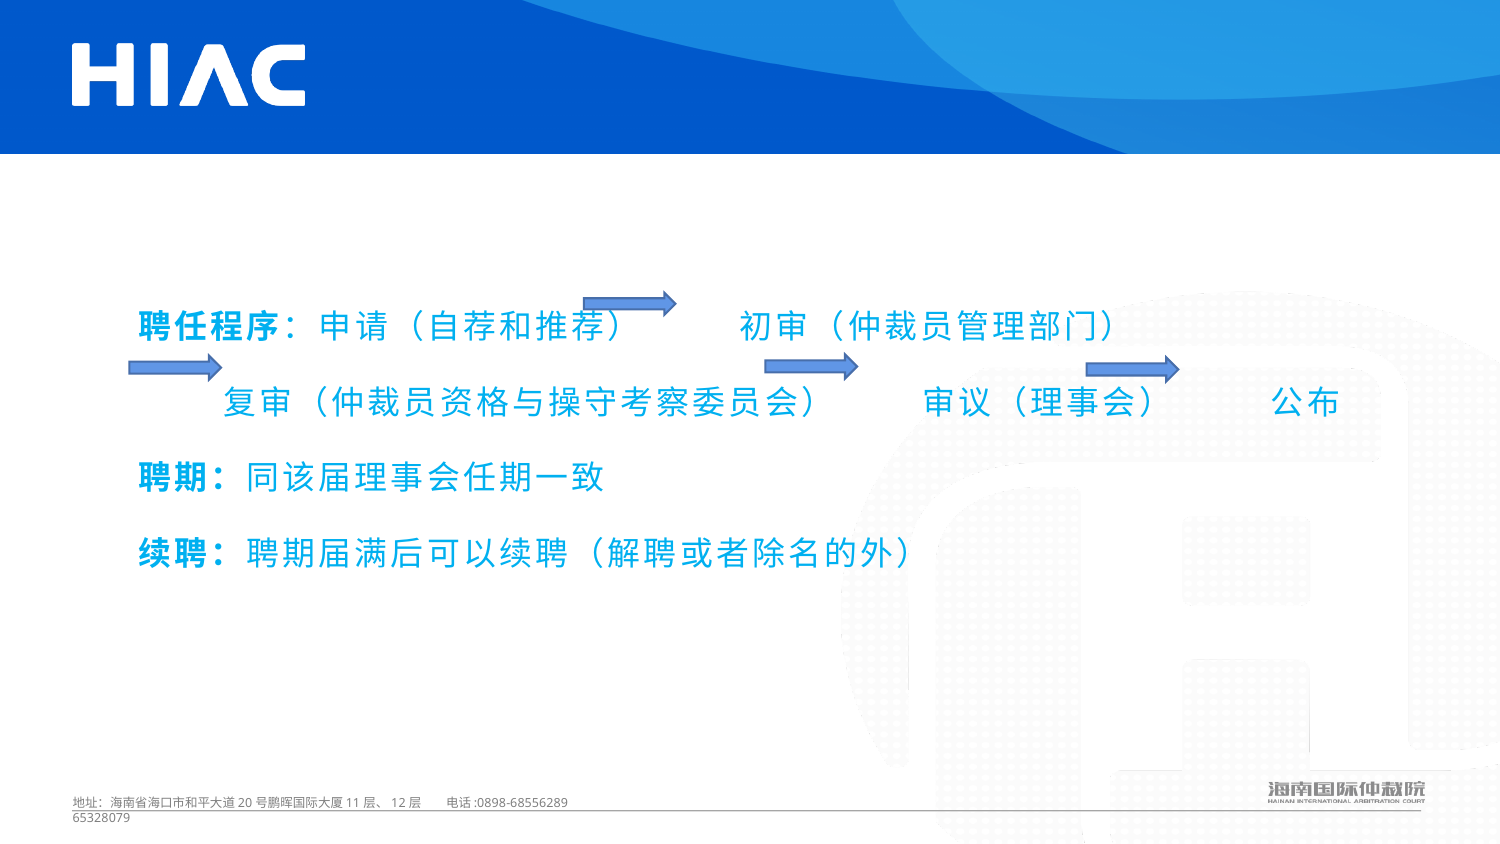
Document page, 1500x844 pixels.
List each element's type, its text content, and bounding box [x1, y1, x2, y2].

picture [1268, 781, 1425, 803]
text_box [582, 290, 677, 318]
picture [0, 0, 1500, 154]
text_box [764, 351, 859, 382]
text_box 地址：海南省海口市和平大道20号鹏晖国际大厦11层、12层 电话:0898-68556289 65328079 [57, 787, 648, 833]
text_box [128, 353, 223, 383]
list 聘任程序：申请（自荐和推荐） 初审（仲裁员管理部门） 复审（仲裁员资格与操守考察委员会） 审议（理事会） 公布 聘期：同该届理事会任期一致 续聘：聘期届满后可以续聘（解聘或者除名的外） [74, 214, 1425, 729]
text_box [1085, 354, 1180, 385]
